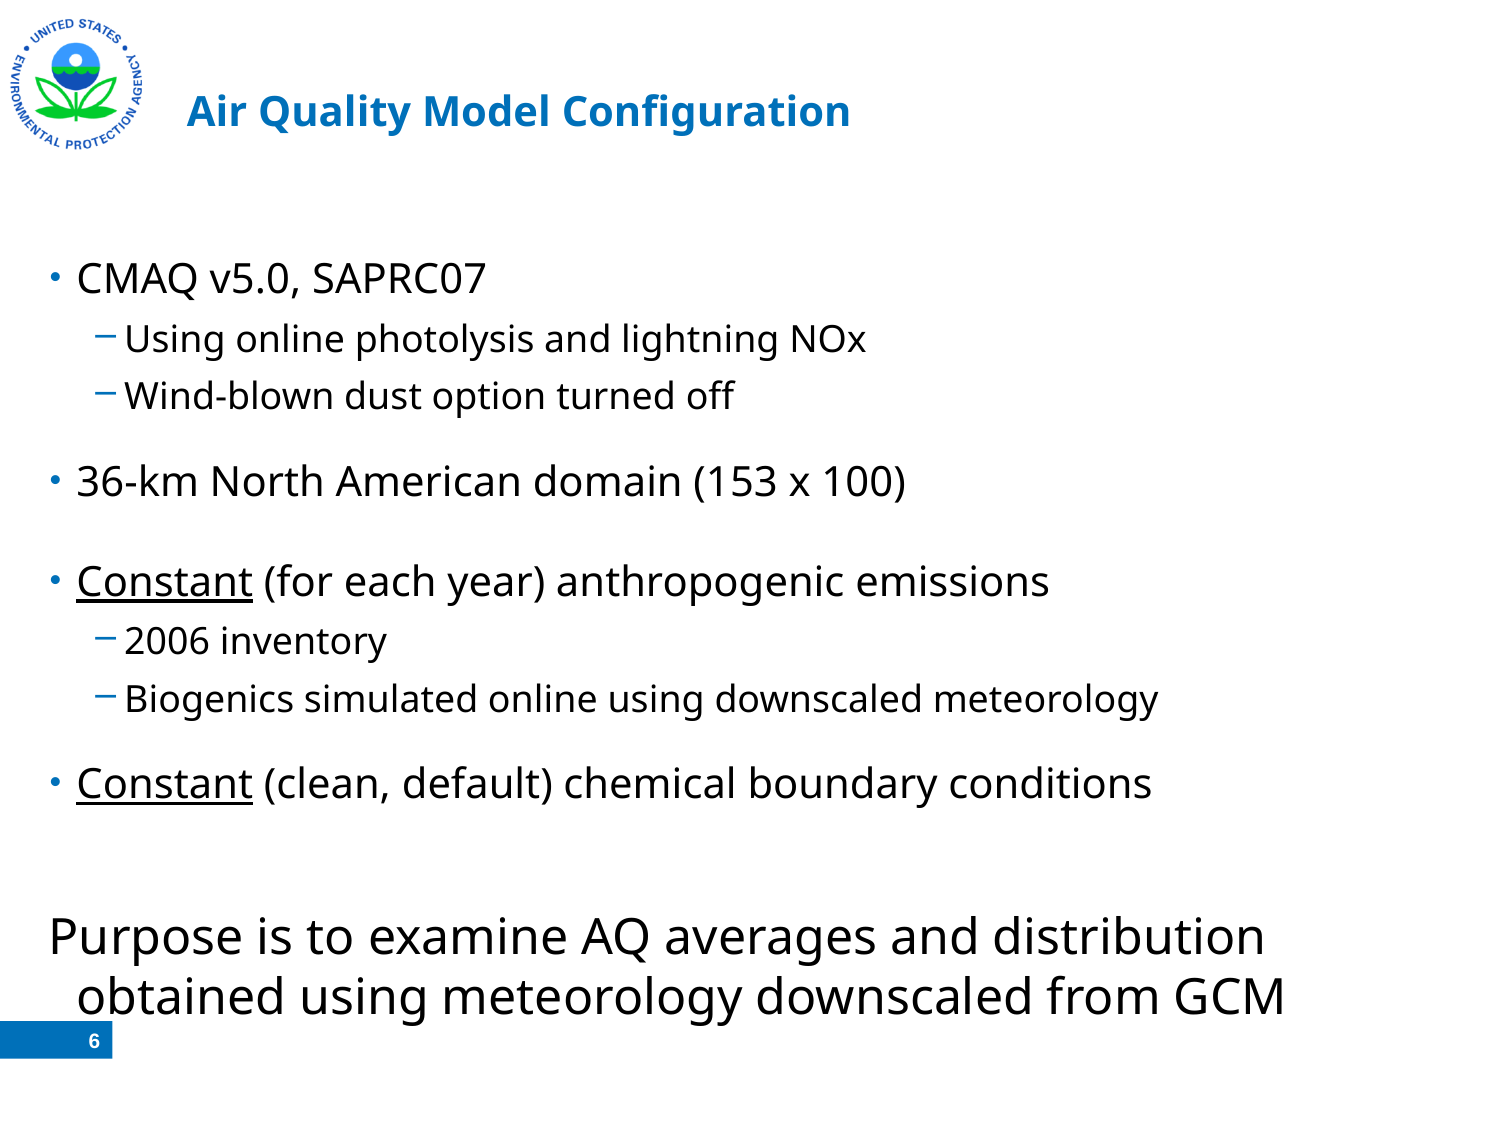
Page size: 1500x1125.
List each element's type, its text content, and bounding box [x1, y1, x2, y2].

slide_number 6 [0, 1020, 101, 1059]
list CMAQ v5.0, SAPRC07 Using online photolysis and lightning NOx Wind-blown dust option turned off 36-km North American domain (153 x 100) Constant (for each year) anthropogenic emissions 2006 inventory Biogenics simulated online using downscaled meteorology Constant (clean, default) chemical boundary conditions Purpose is to examine AQ averages and distribution obtained using meteorology downscaled from GCM [33, 244, 1467, 1010]
title Air Quality Model Configuration [162, 15, 1467, 204]
picture [9, 9, 144, 156]
